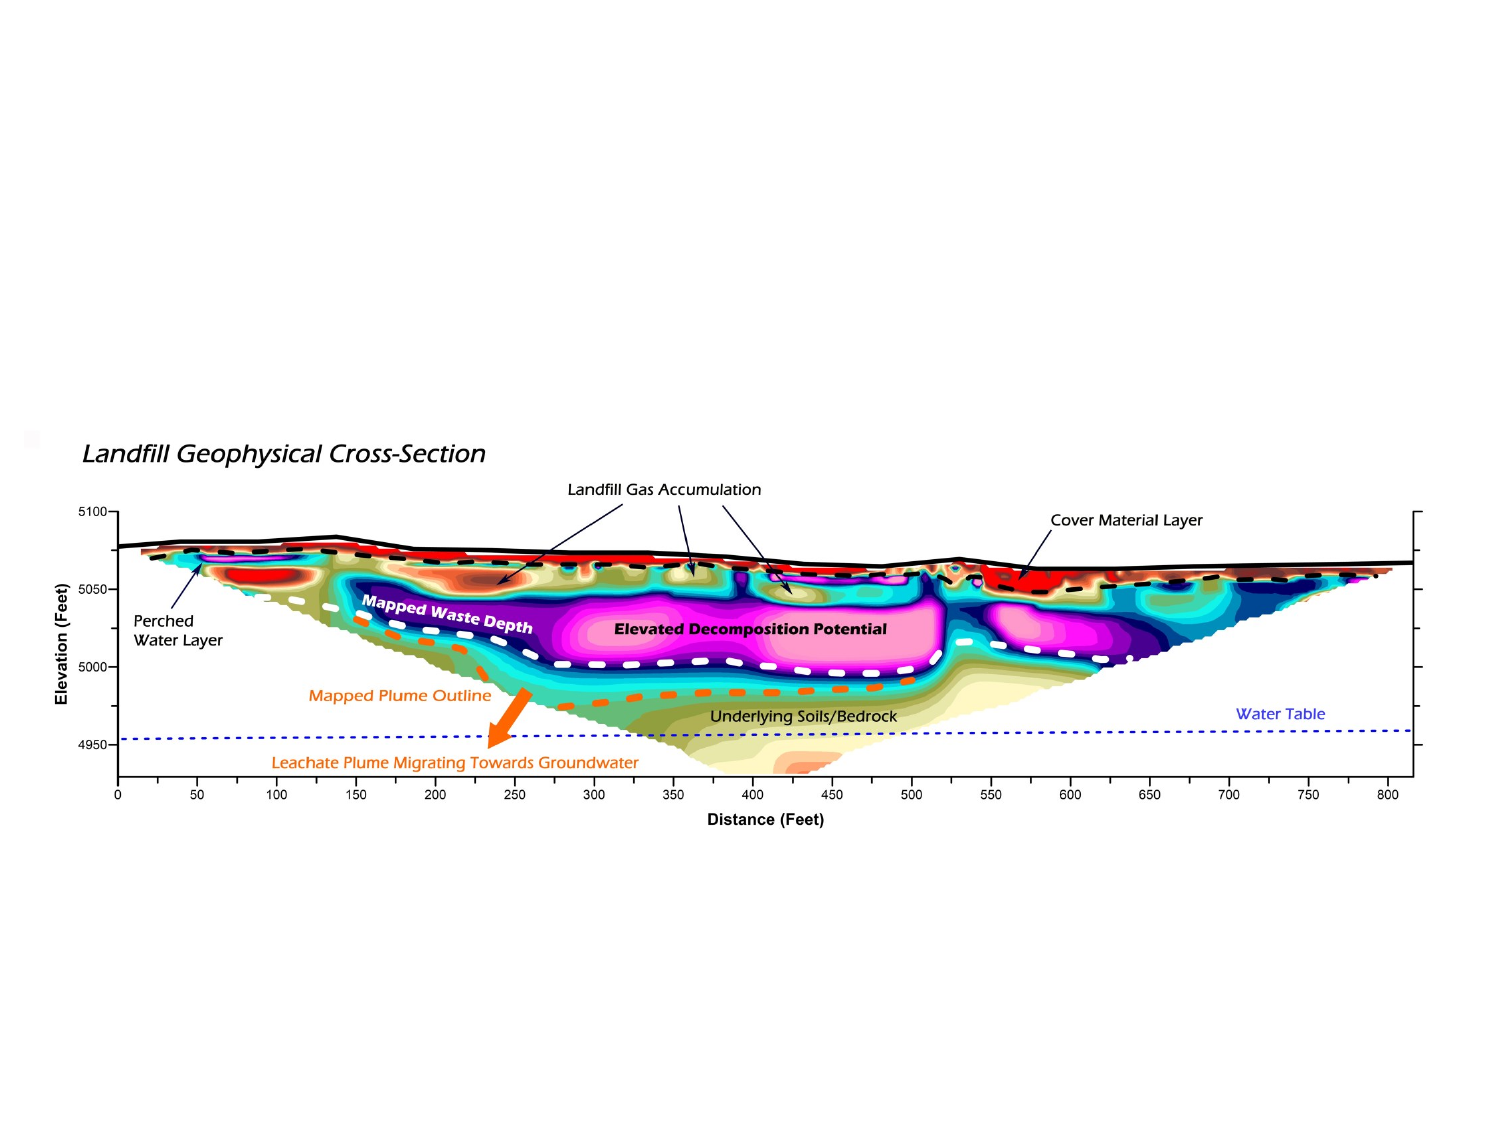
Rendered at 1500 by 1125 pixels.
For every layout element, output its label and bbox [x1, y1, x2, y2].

list [24, 412, 1441, 836]
